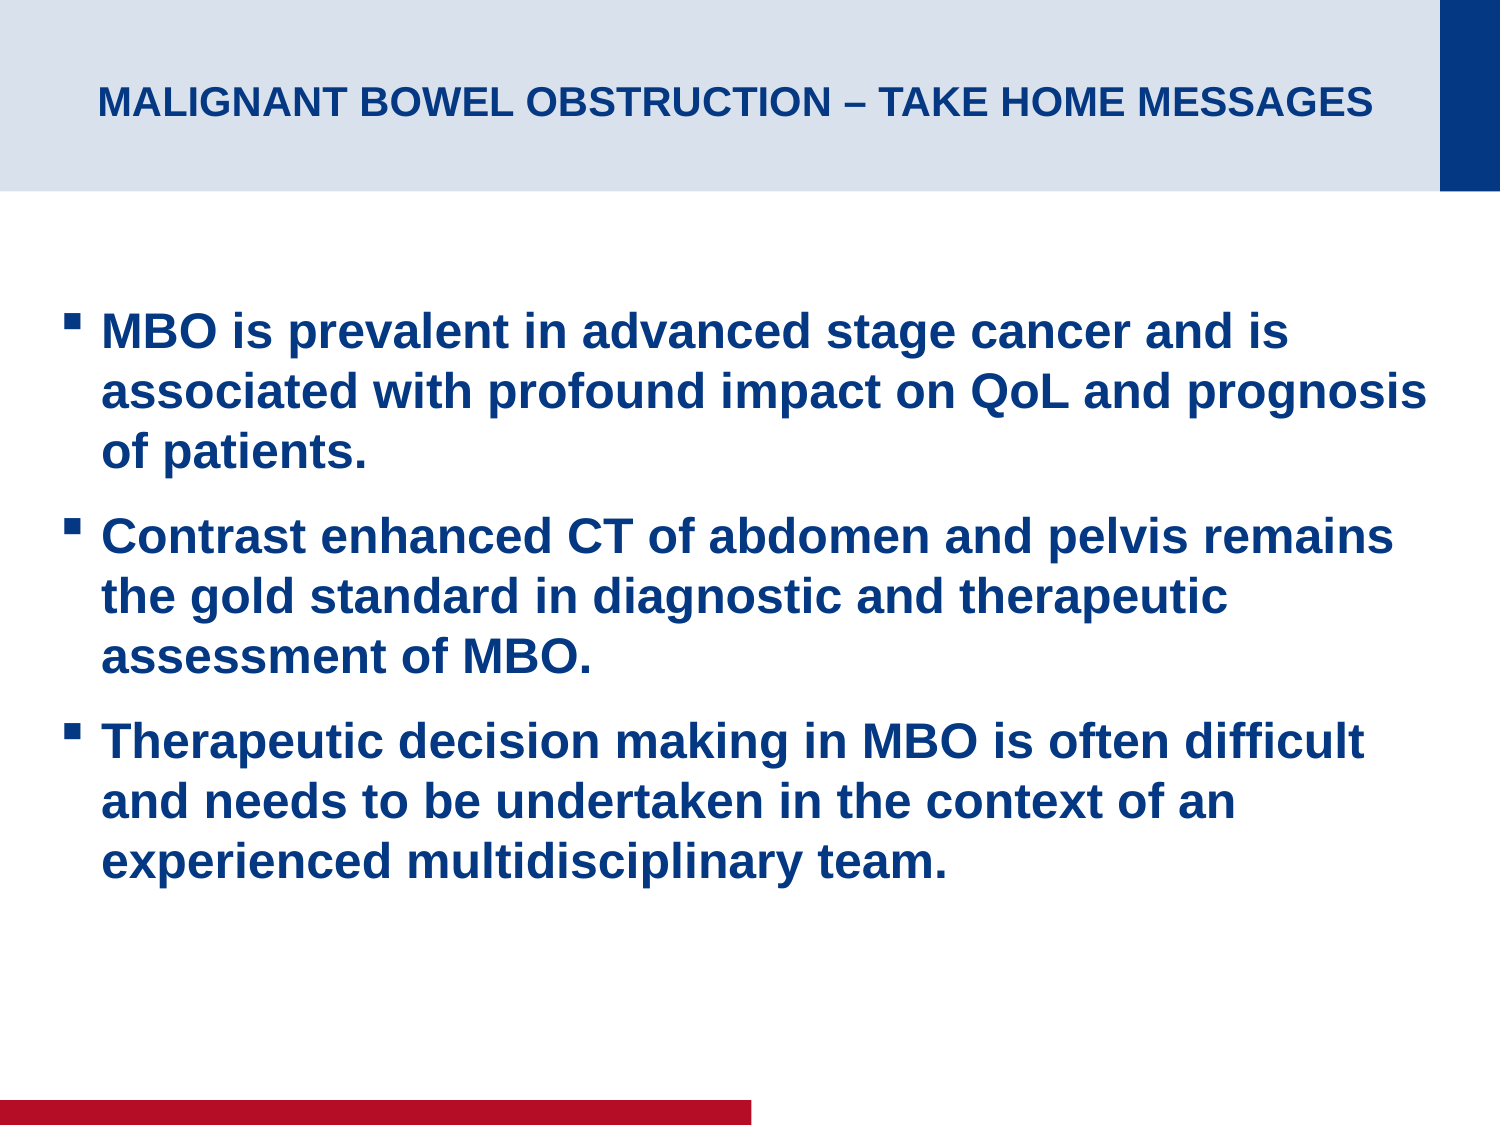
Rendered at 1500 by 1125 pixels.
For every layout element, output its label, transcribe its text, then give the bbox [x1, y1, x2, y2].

list MBO is prevalent in advanced stage cancer and is associated with profound impact on QoL and prognosis of patients. Contrast enhanced CT of abdomen and pelvis remains the gold standard in diagnostic and therapeutic assessment of MBO. Therapeutic decision making in MBO is often difficult and needs to be undertaken in the context of an experienced multidisciplinary team. [59, 205, 1441, 985]
title MALIGNANT BOWEL OBSTRUCTION – TAKE HOME MESSAGES [59, 29, 1412, 162]
